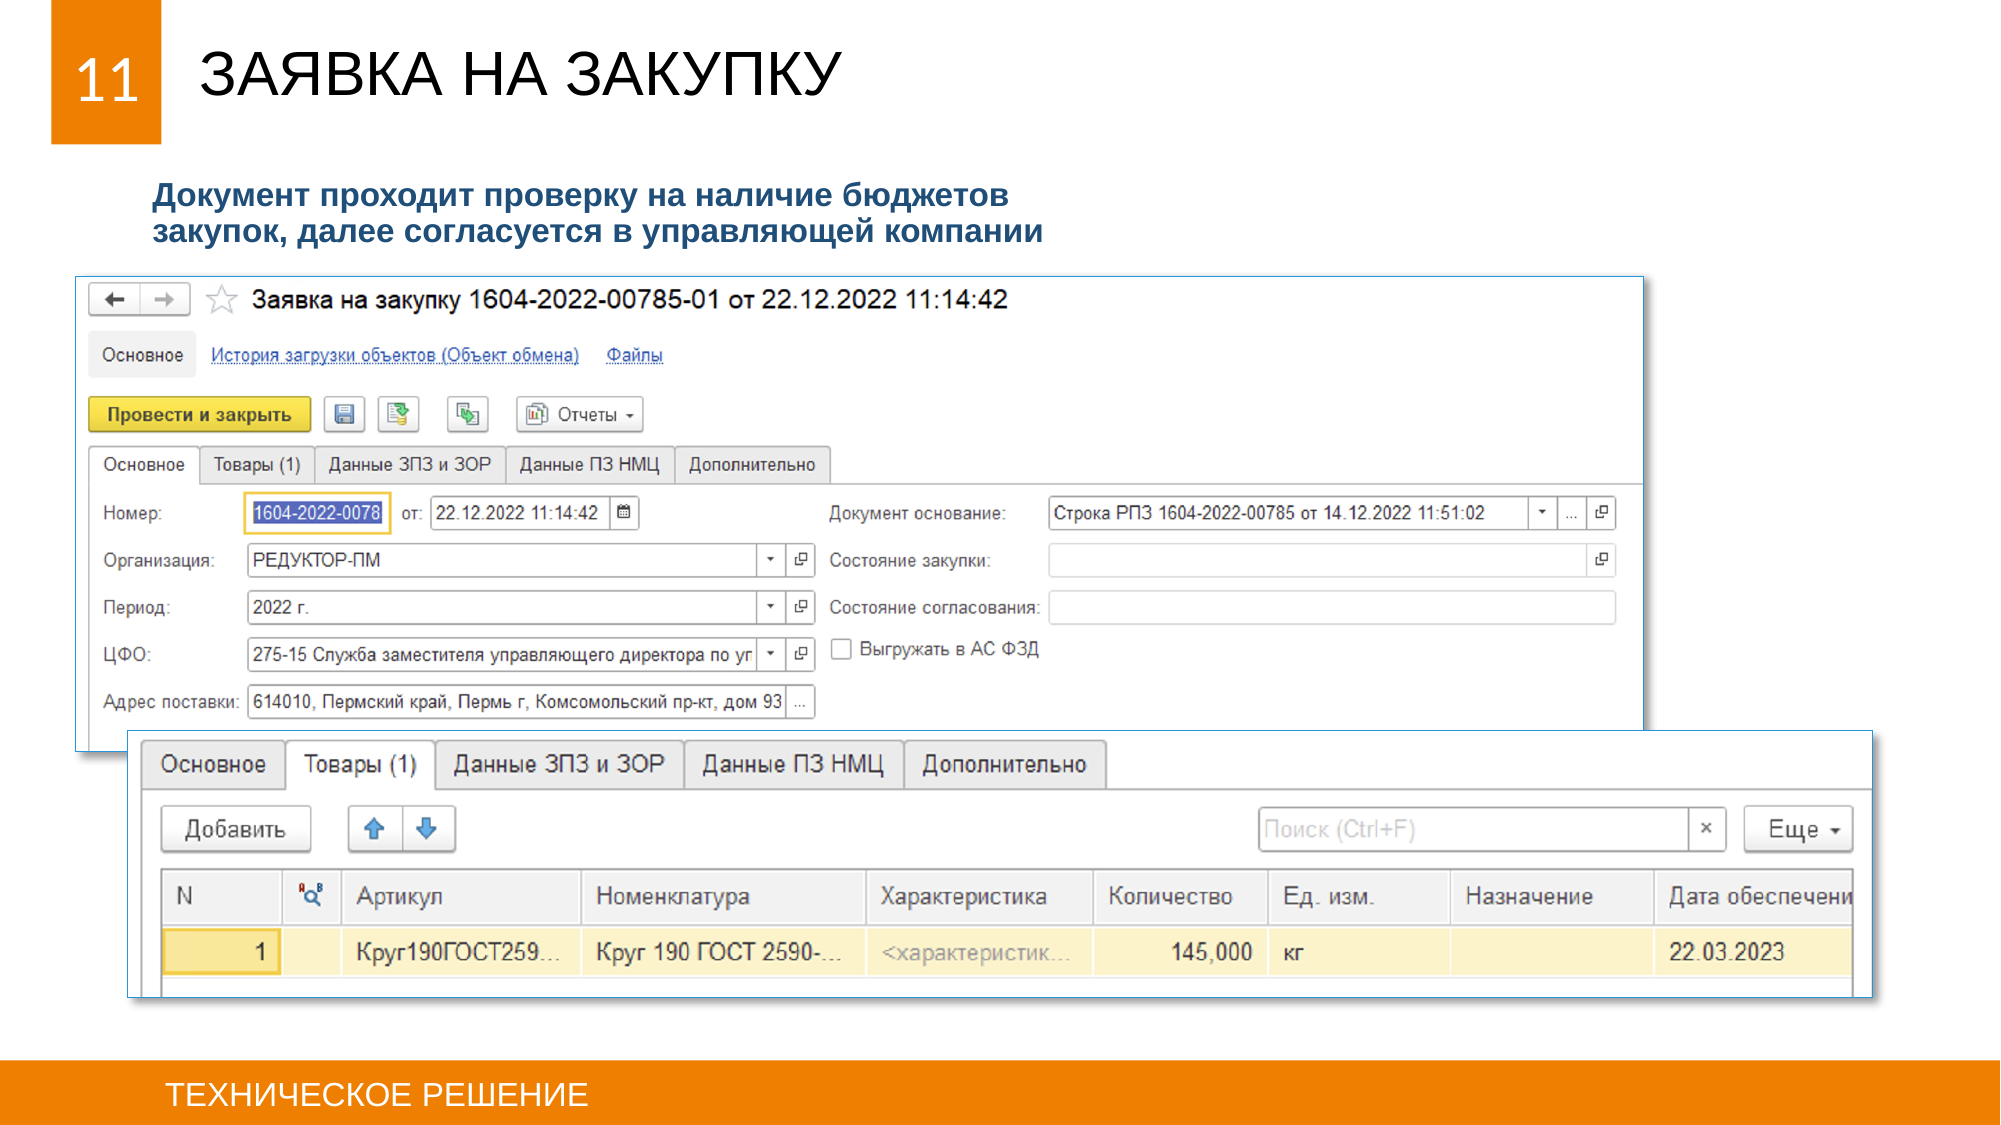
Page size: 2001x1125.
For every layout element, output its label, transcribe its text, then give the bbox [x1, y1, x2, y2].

picture [75, 276, 1873, 998]
list Документ проходит проверку на наличие бюджетов закупок, далее согласуется в управляющей компании [137, 170, 1083, 266]
title ЗАЯВКА НА ЗАКУПКУ [184, 5, 1931, 145]
slide_number 10 [51, 45, 162, 105]
text_box ТЕХНИЧЕСКОЕ РЕШЕНИЕ [0, 1059, 2000, 1125]
